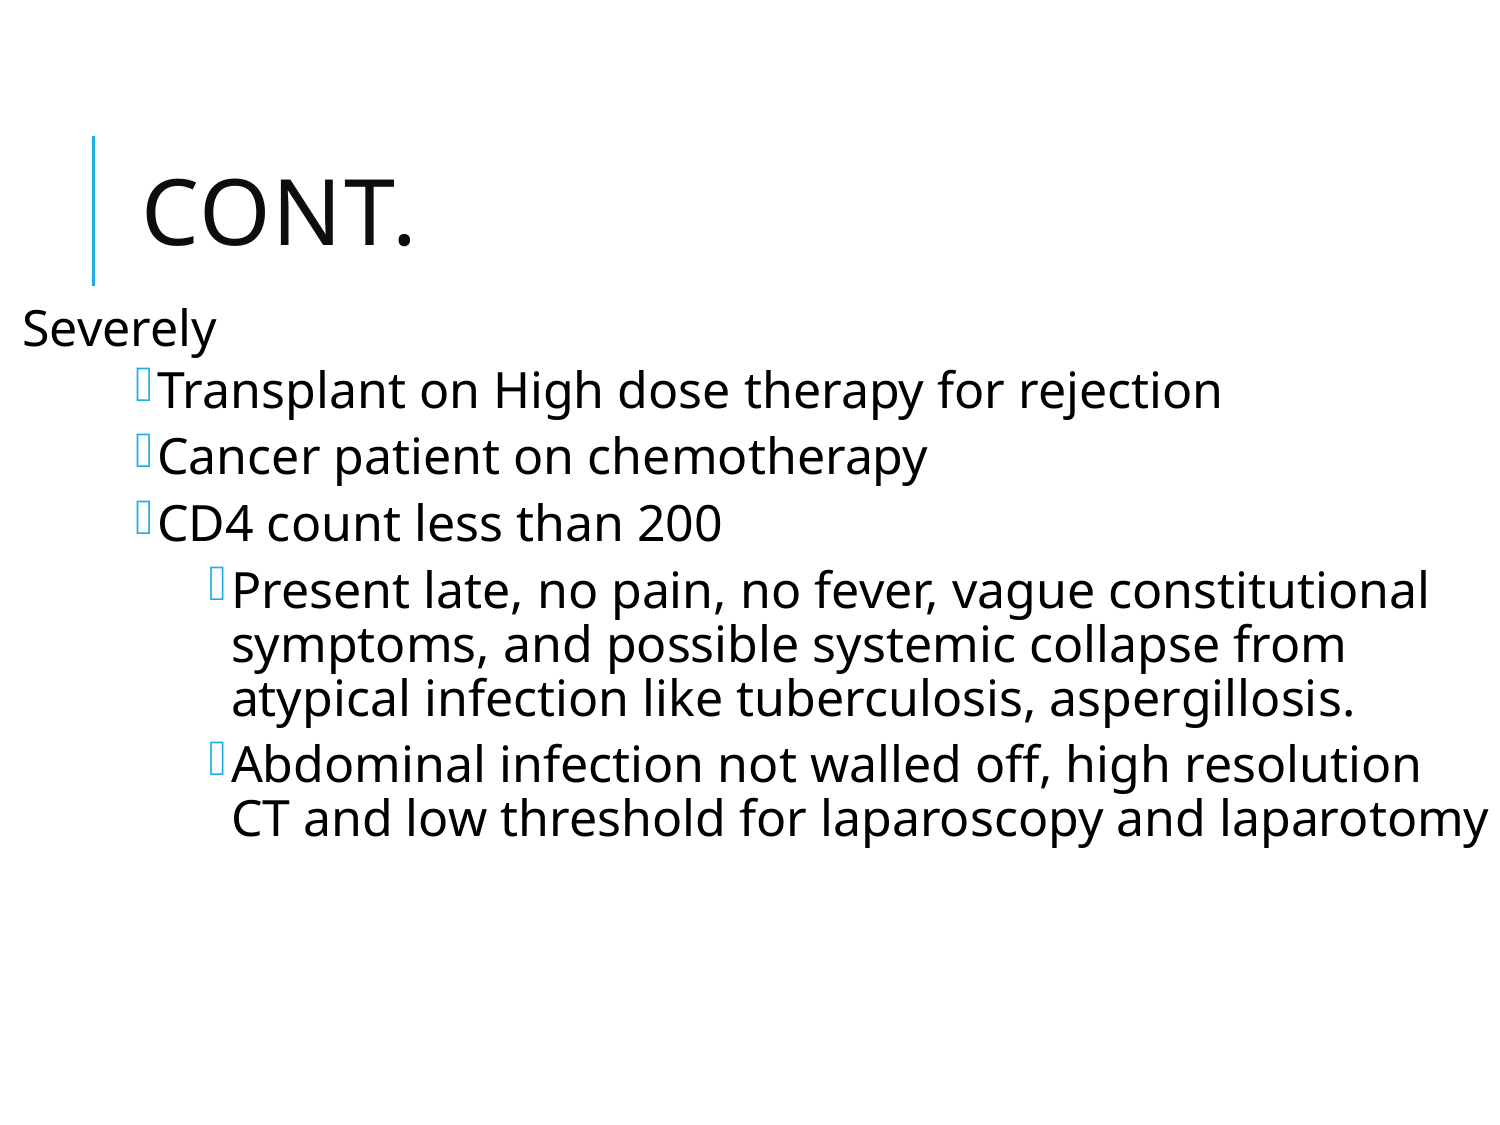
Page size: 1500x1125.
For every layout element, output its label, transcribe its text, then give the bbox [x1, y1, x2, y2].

title CONT. [126, 96, 1322, 295]
list Severely Transplant on High dose therapy for rejection Cancer patient on chemotherapy CD4 count less than 200 Present late, no pain, no fever, vague constitutional symptoms, and possible systemic collapse from atypical infection like tuberculosis, aspergillosis. Abdominal infection not walled off, high resolution CT and low threshold for laparoscopy and laparotomy [0, 295, 1500, 1125]
